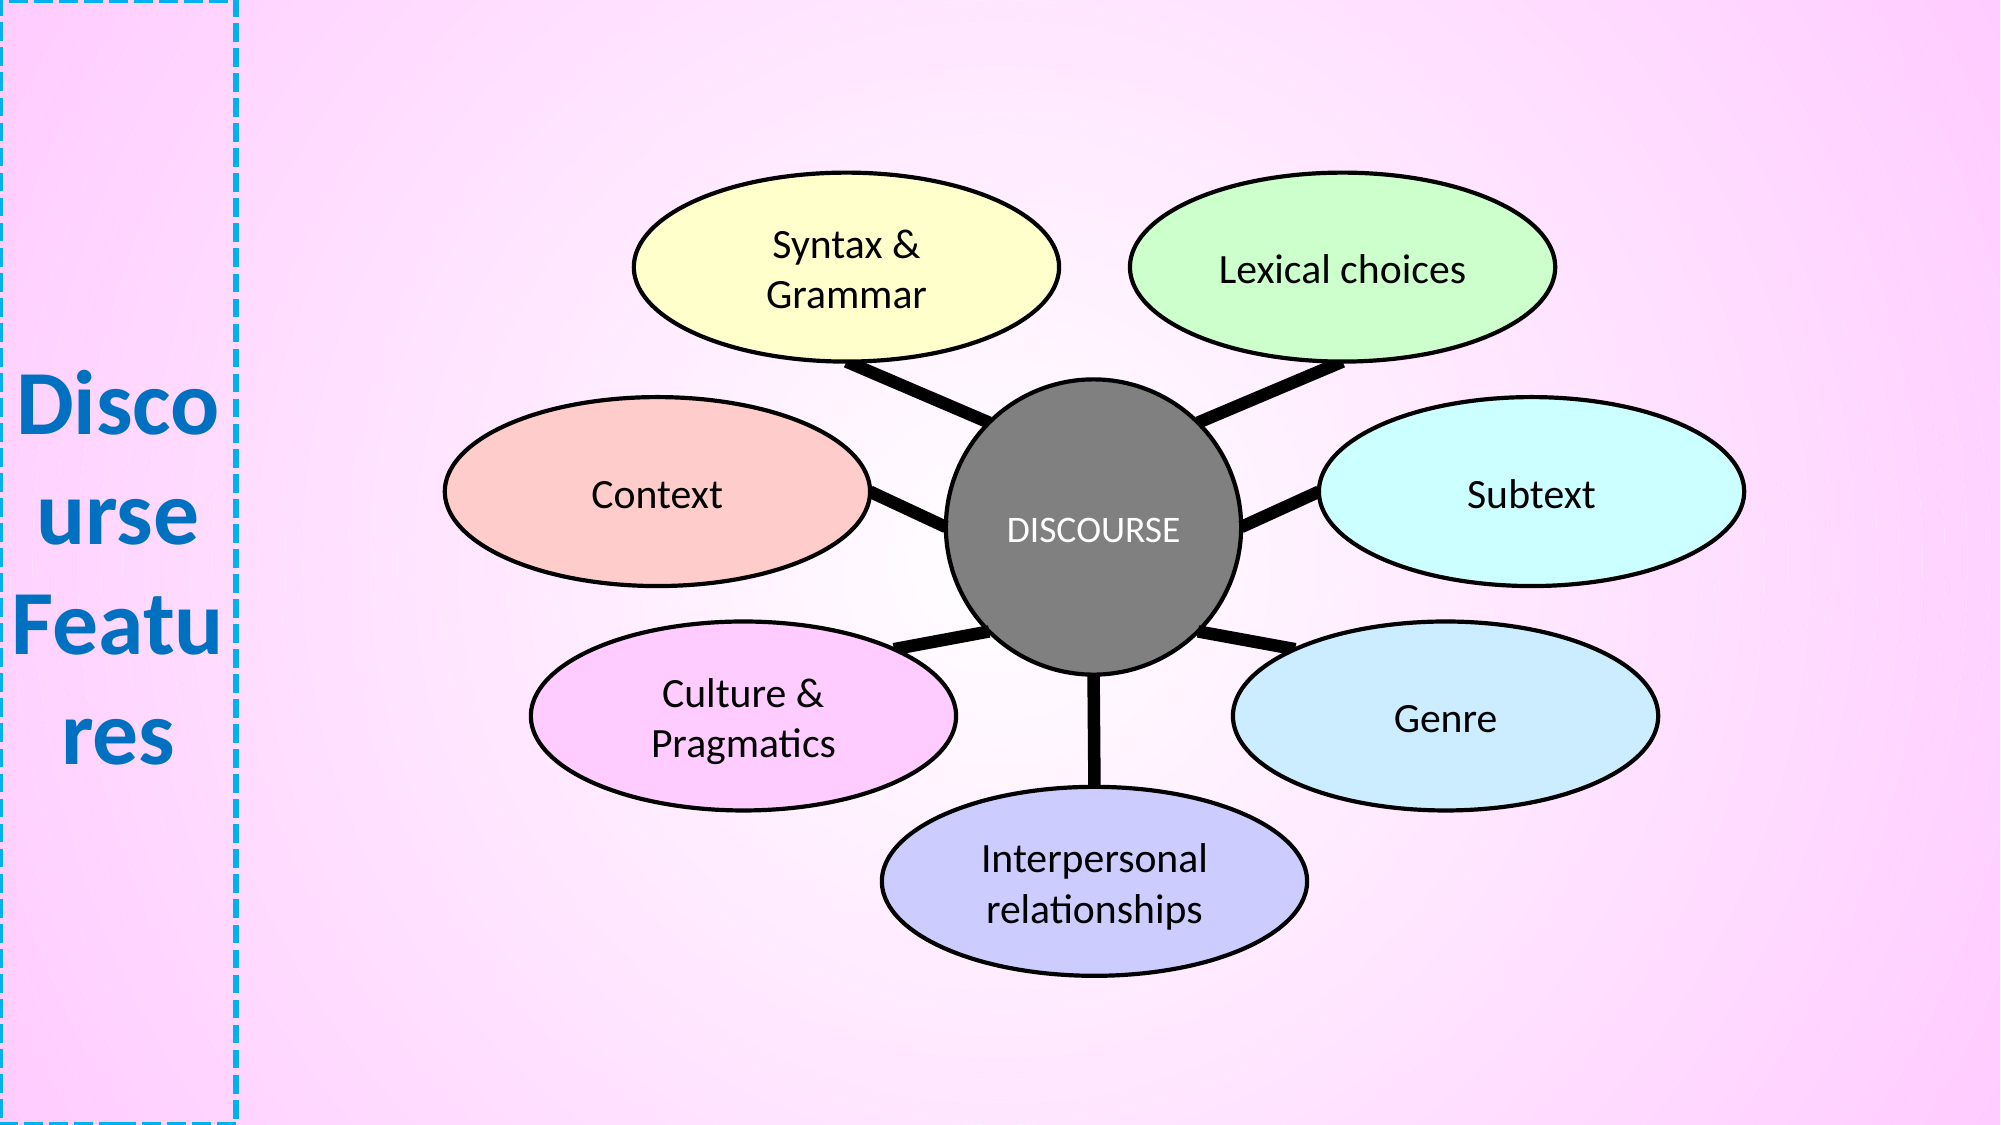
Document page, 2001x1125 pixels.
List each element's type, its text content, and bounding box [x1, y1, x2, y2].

title Discourse Features [0, 0, 237, 1125]
text_box Genre [1230, 619, 1661, 813]
text_box DISCOURSE [944, 377, 1243, 677]
text_box Interpersonal relationships [879, 784, 1310, 978]
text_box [869, 491, 947, 528]
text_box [846, 361, 990, 423]
text_box Subtext [1316, 394, 1747, 589]
text_box Culture & Pragmatics [528, 619, 959, 813]
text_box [1197, 361, 1343, 423]
text_box Syntax & Grammar [631, 170, 1062, 364]
text_box Context [442, 394, 873, 589]
text_box Lexical choices [1127, 170, 1558, 364]
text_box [1240, 491, 1320, 528]
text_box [893, 631, 990, 650]
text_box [1197, 631, 1296, 650]
